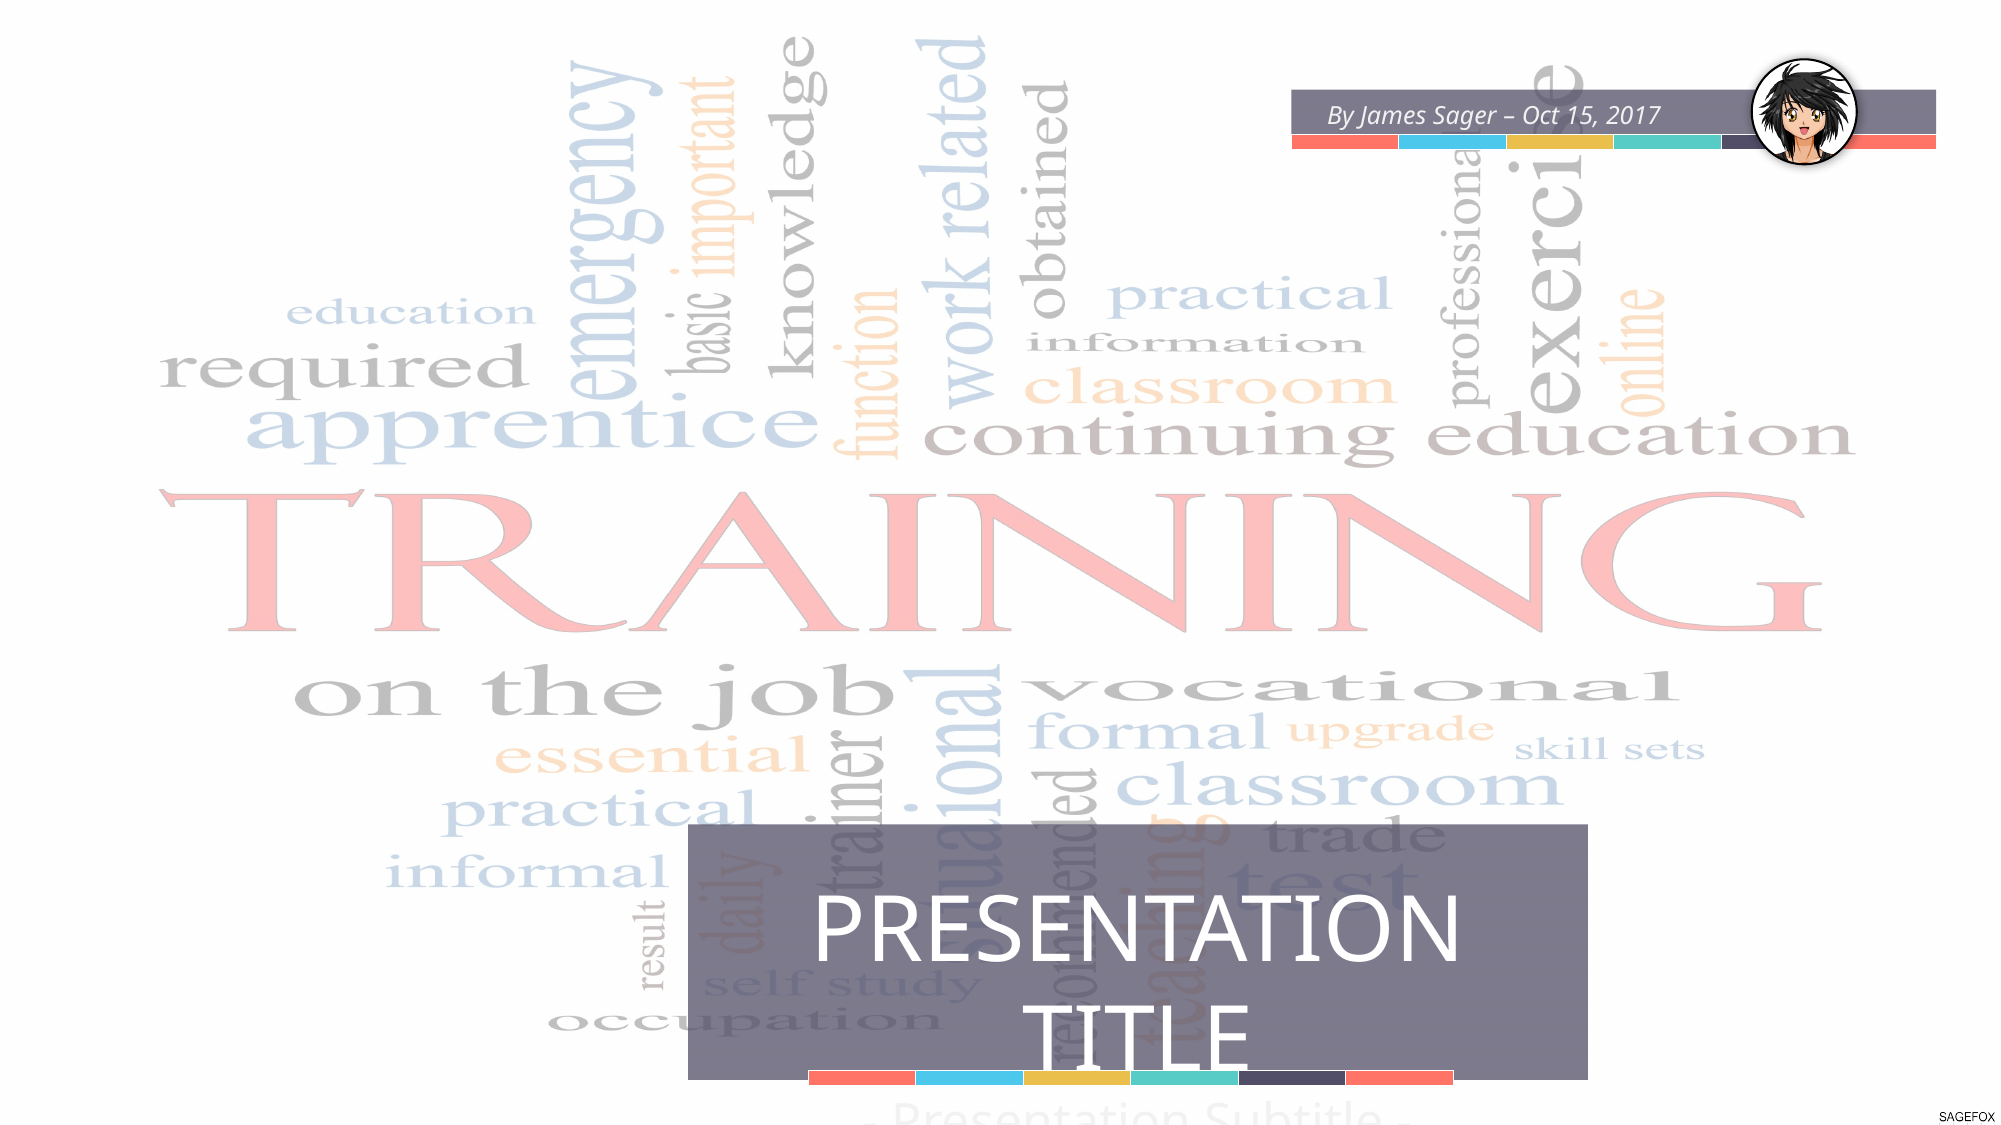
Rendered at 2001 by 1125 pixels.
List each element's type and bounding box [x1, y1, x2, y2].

text_box [808, 1070, 1454, 1086]
text_box [1291, 59, 1937, 165]
text_box [688, 824, 1589, 1125]
picture [1936, 1111, 1997, 1125]
